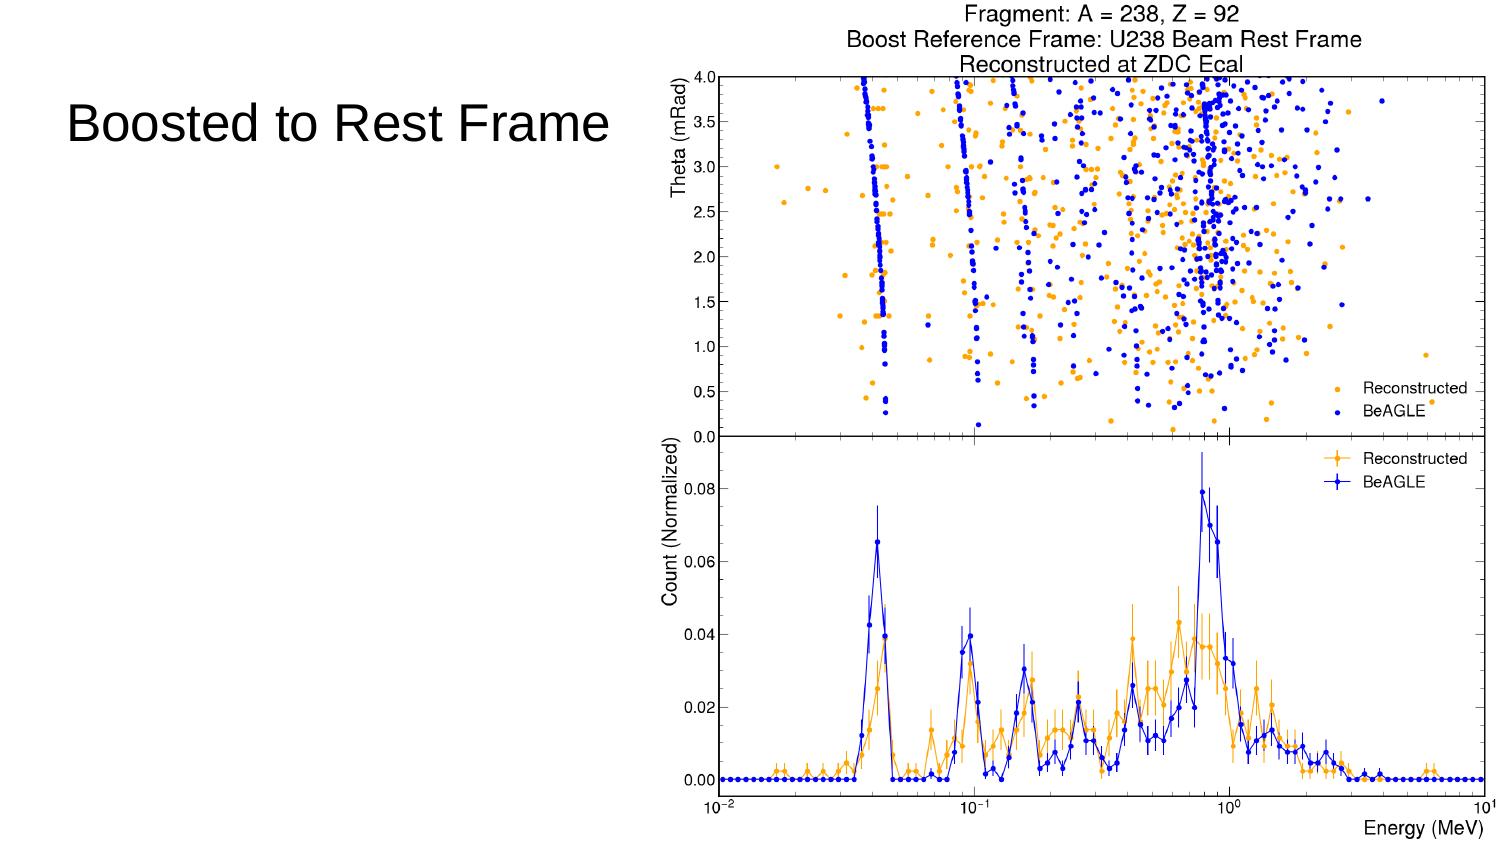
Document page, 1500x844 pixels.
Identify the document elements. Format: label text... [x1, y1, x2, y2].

title Boosted to Rest Frame [51, 72, 650, 167]
picture [655, 0, 1500, 844]
